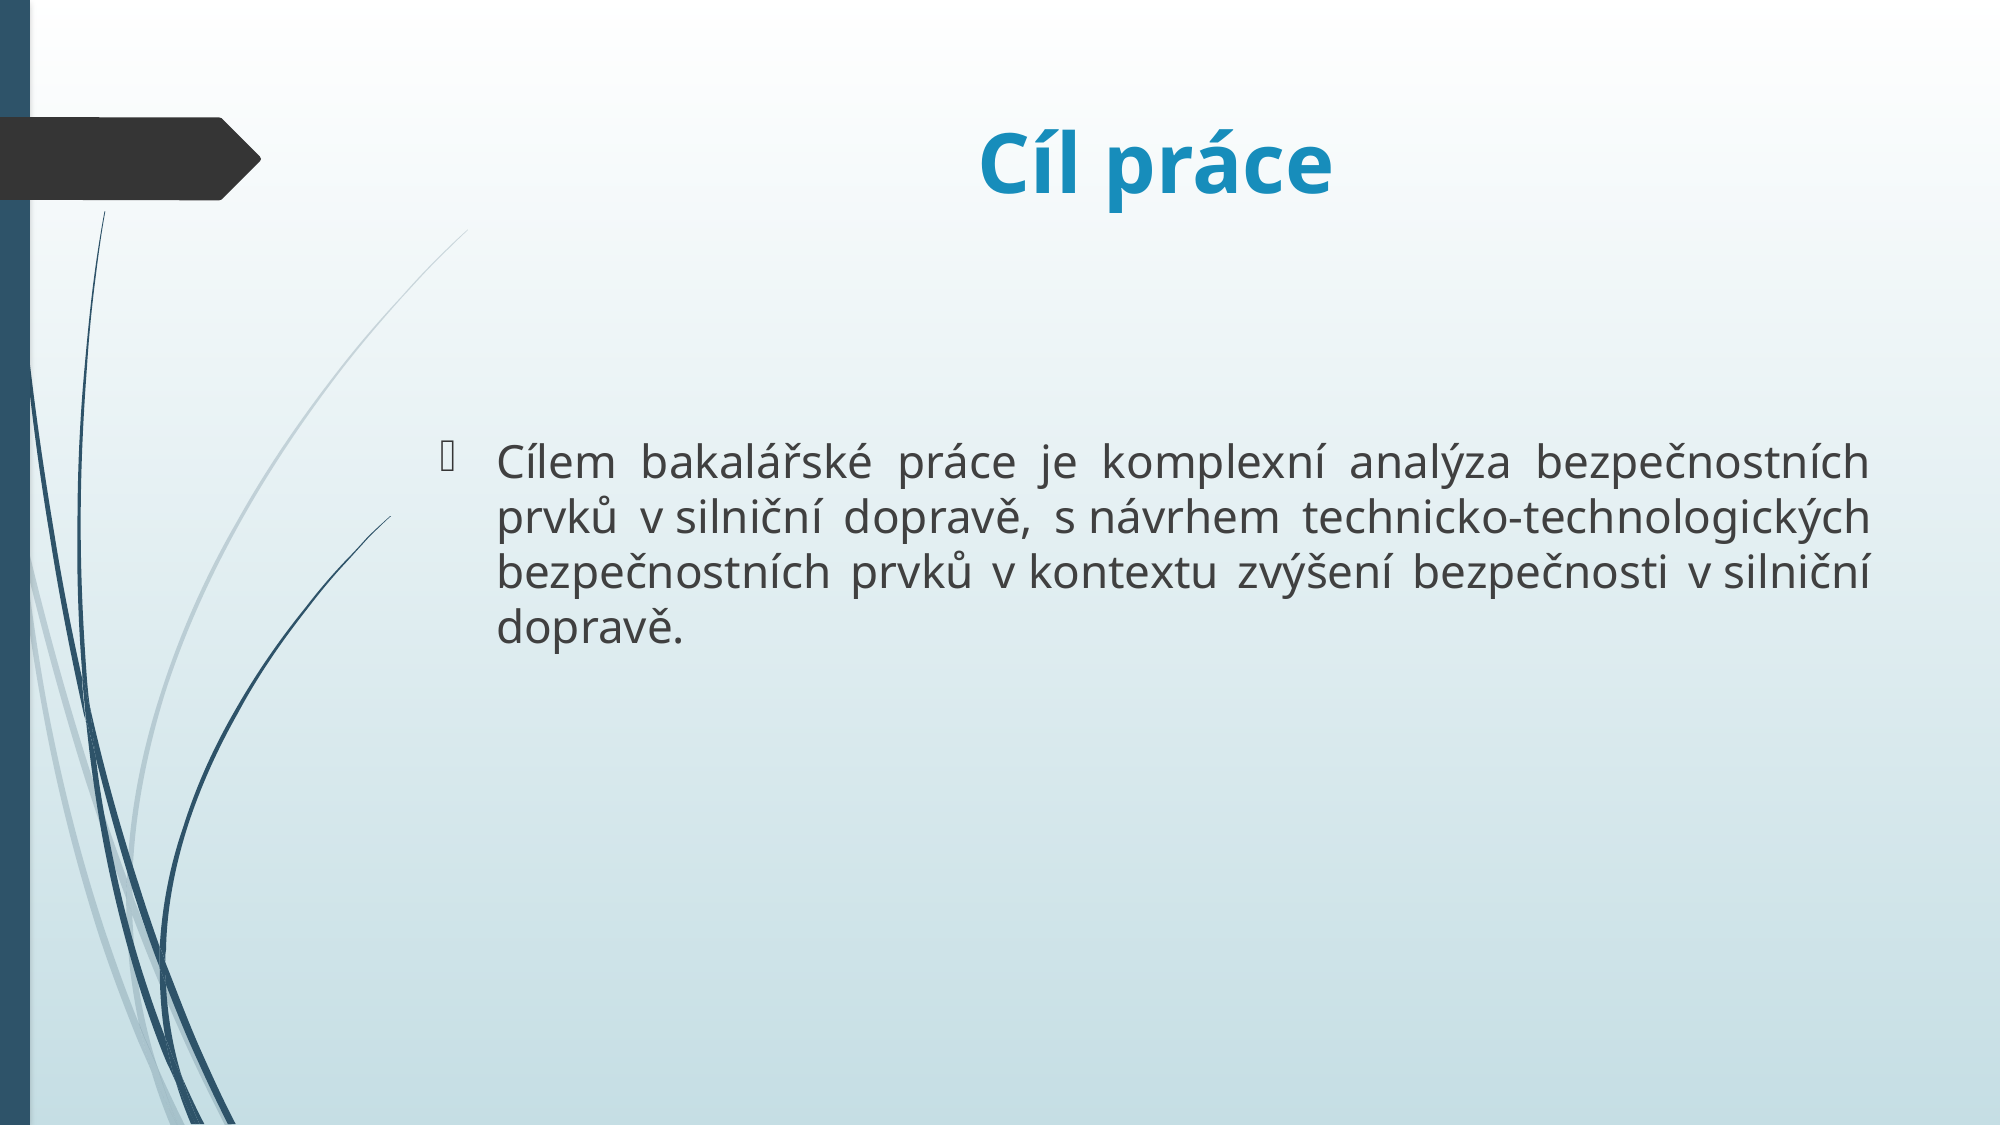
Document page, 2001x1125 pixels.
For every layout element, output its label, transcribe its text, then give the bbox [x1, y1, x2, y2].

list Cílem bakalářské práce je komplexní analýza bezpečnostních prvků v silniční dopravě, s návrhem technicko-technologických bezpečnostních prvků v kontextu zvýšení bezpečnosti v silniční dopravě. [424, 350, 1888, 970]
title Cíl práce [425, 102, 1888, 313]
